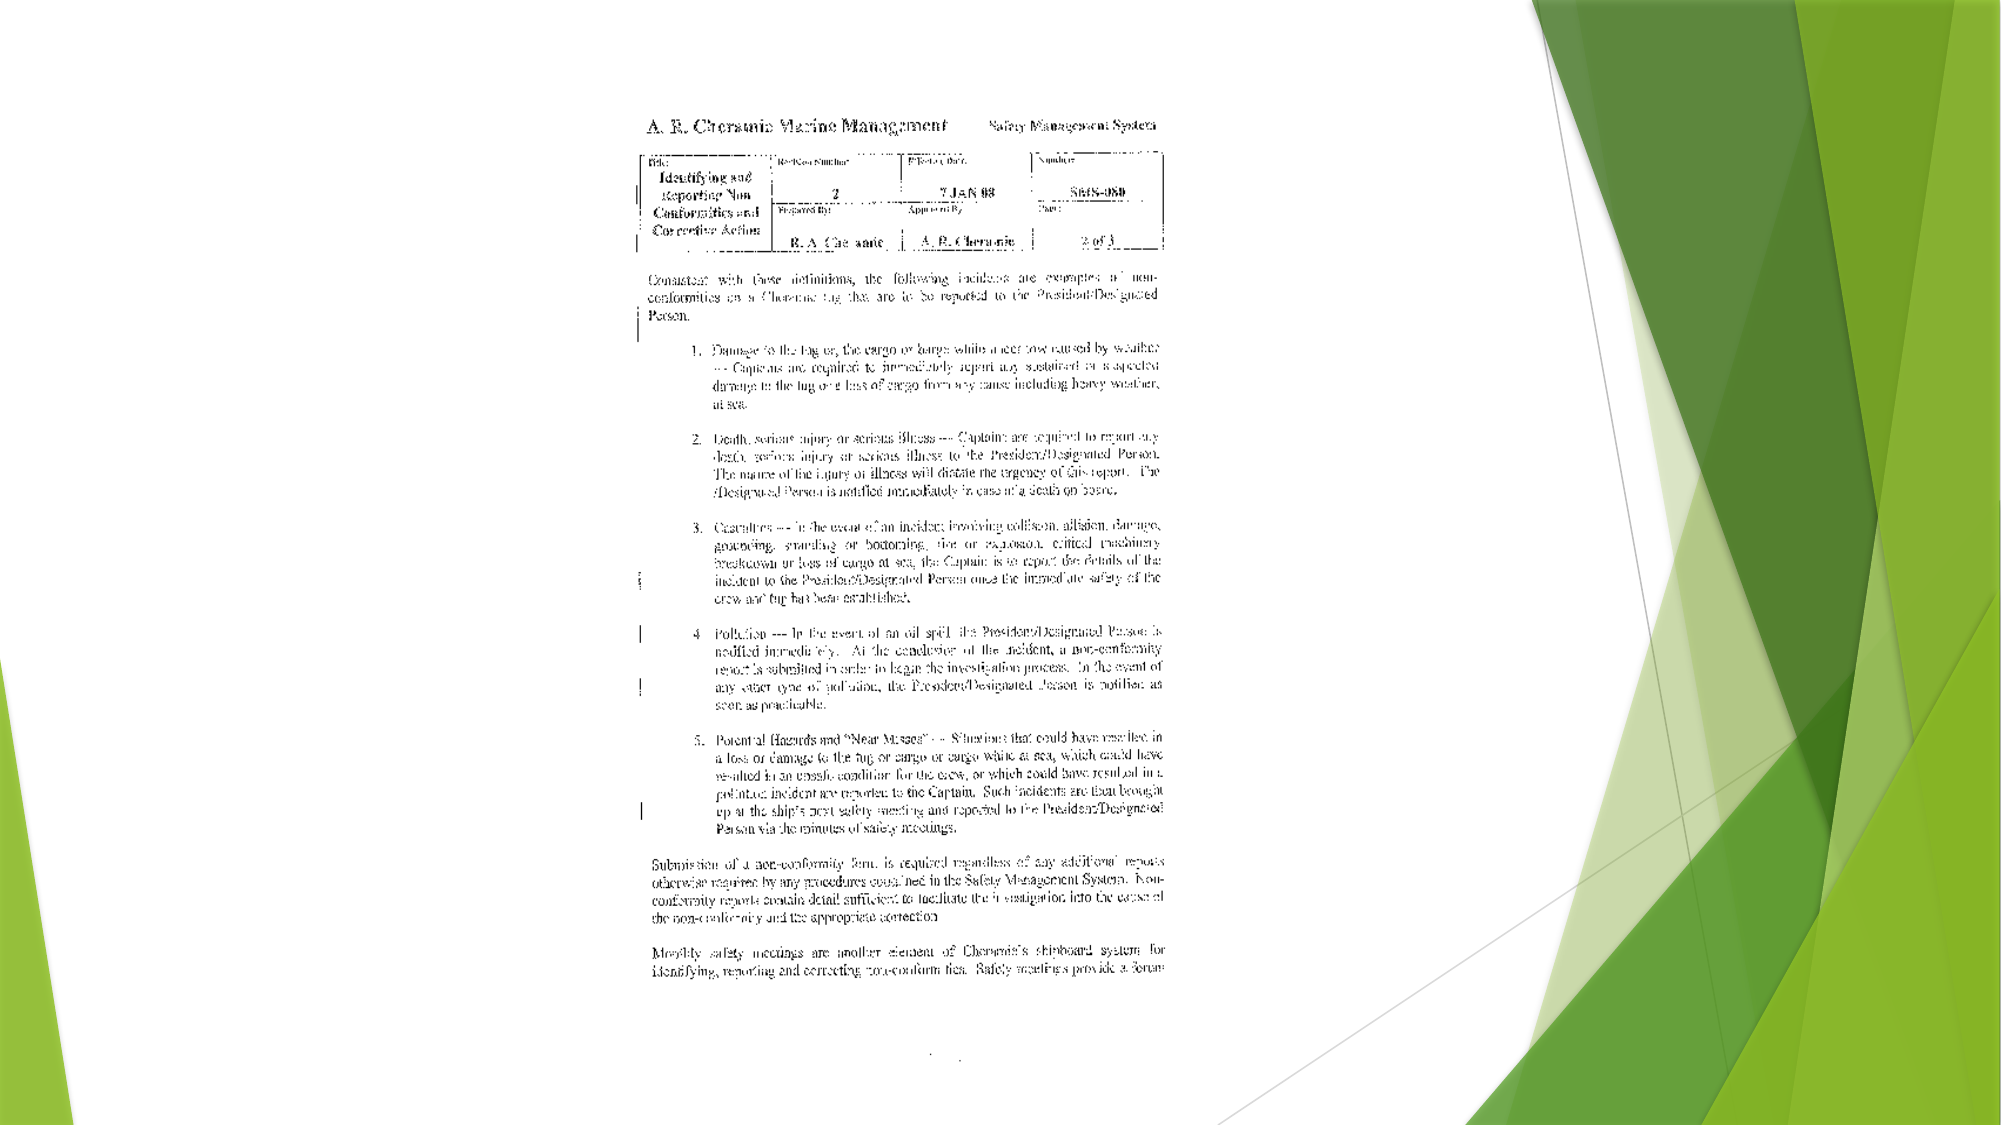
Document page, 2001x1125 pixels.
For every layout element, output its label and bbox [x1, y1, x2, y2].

text_box [546, 64, 1266, 1065]
